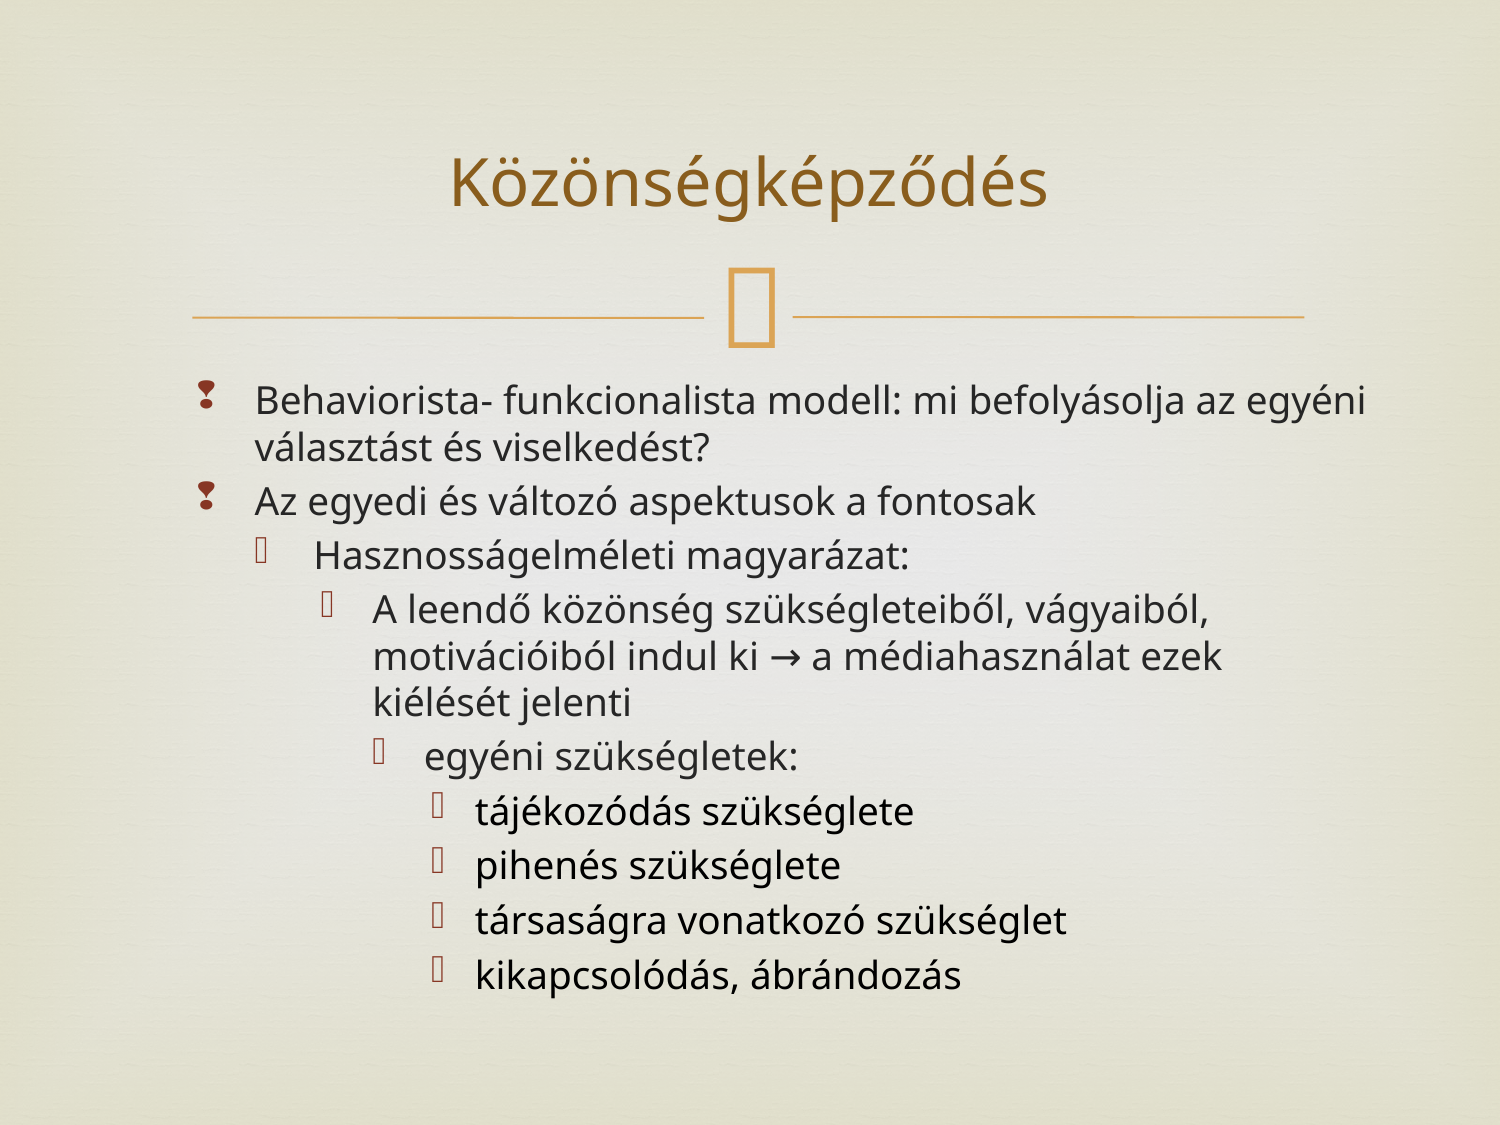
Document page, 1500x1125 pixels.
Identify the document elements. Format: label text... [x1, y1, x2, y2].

list Behaviorista- funkcionalista modell: mi befolyásolja az egyéni választást és viselkedést? Az egyedi és változó aspektusok a fontosak Hasznosságelméleti magyarázat: A leendő közönség szükségleteiből, vágyaiból, motivációiból indul ki → a médiahasználat ezek kiélését jelenti egyéni szükségletek: tájékozódás szükséglete pihenés szükséglete társaságra vonatkozó szükséglet kikapcsolódás, ábrándozás [114, 368, 1386, 1005]
title Közönségképződés [112, 93, 1386, 267]
